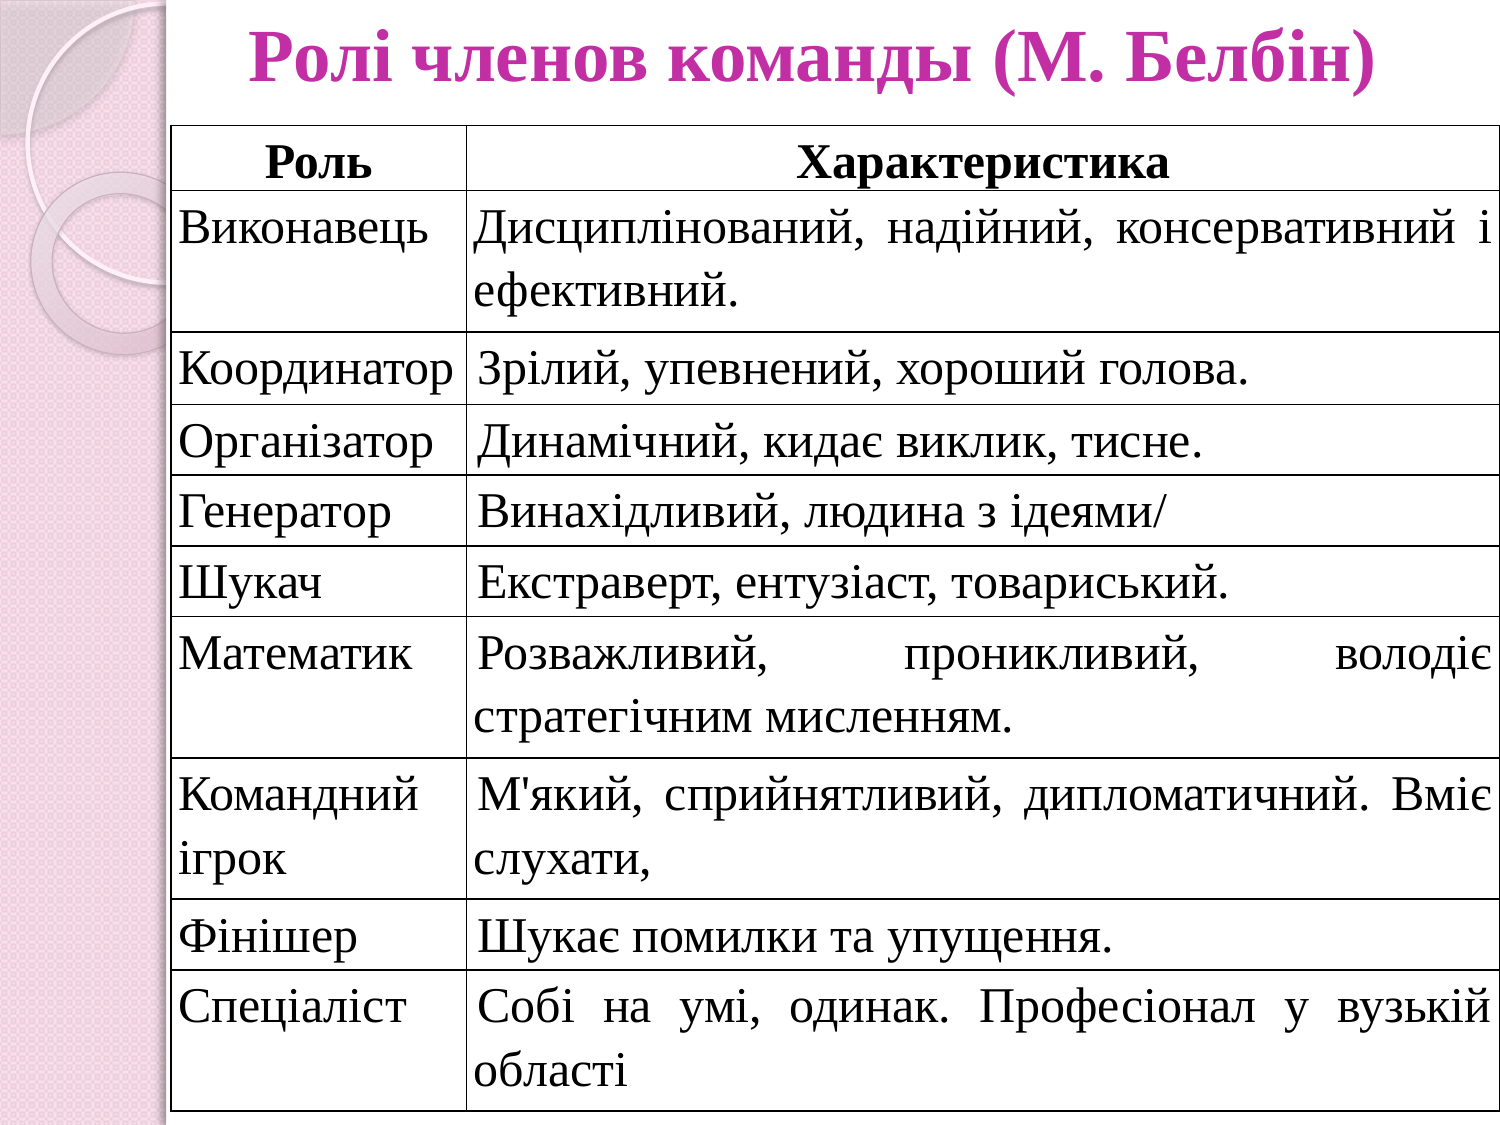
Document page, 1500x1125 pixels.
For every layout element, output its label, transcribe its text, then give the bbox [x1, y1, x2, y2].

table_cell Зрілий, упевнений, хороший голова. [467, 333, 1499, 404]
table_cell Командний ігрок [172, 759, 466, 898]
table_cell Фінішер [172, 900, 466, 969]
table_cell Координатор [172, 333, 466, 404]
table_cell Динамічний, кидає виклик, тисне. [467, 405, 1499, 474]
table_cell Розважливий, проникливий, володіє стратегічним мисленням. [467, 617, 1499, 757]
table_header Роль [172, 126, 466, 190]
table_cell Організатор [172, 405, 466, 474]
table_cell М'який, сприйнятливий, дипломатичний. Вміє слухати, [467, 759, 1499, 898]
table_cell Винахідливий, людина з ідеями/ [467, 476, 1499, 545]
table_cell Екстраверт, ентузіаст, товариський. [467, 547, 1499, 616]
table_cell Дисциплінований, надійний, консервативний і ефективний. [467, 191, 1499, 331]
table_cell Математик [172, 617, 466, 757]
table_cell Шукає помилки та упущення. [467, 900, 1499, 969]
table_cell Генератор [172, 476, 466, 545]
title Ролі членов команды (М. Белбін) [159, 0, 1466, 104]
table_header Характеристика [467, 126, 1499, 190]
table_cell Собі на умі, одинак. Професіонал у вузькій області [467, 971, 1499, 1110]
table_cell Шукач [172, 547, 466, 616]
table_cell Спеціаліст [172, 971, 466, 1110]
table_cell Виконавець [172, 191, 466, 331]
